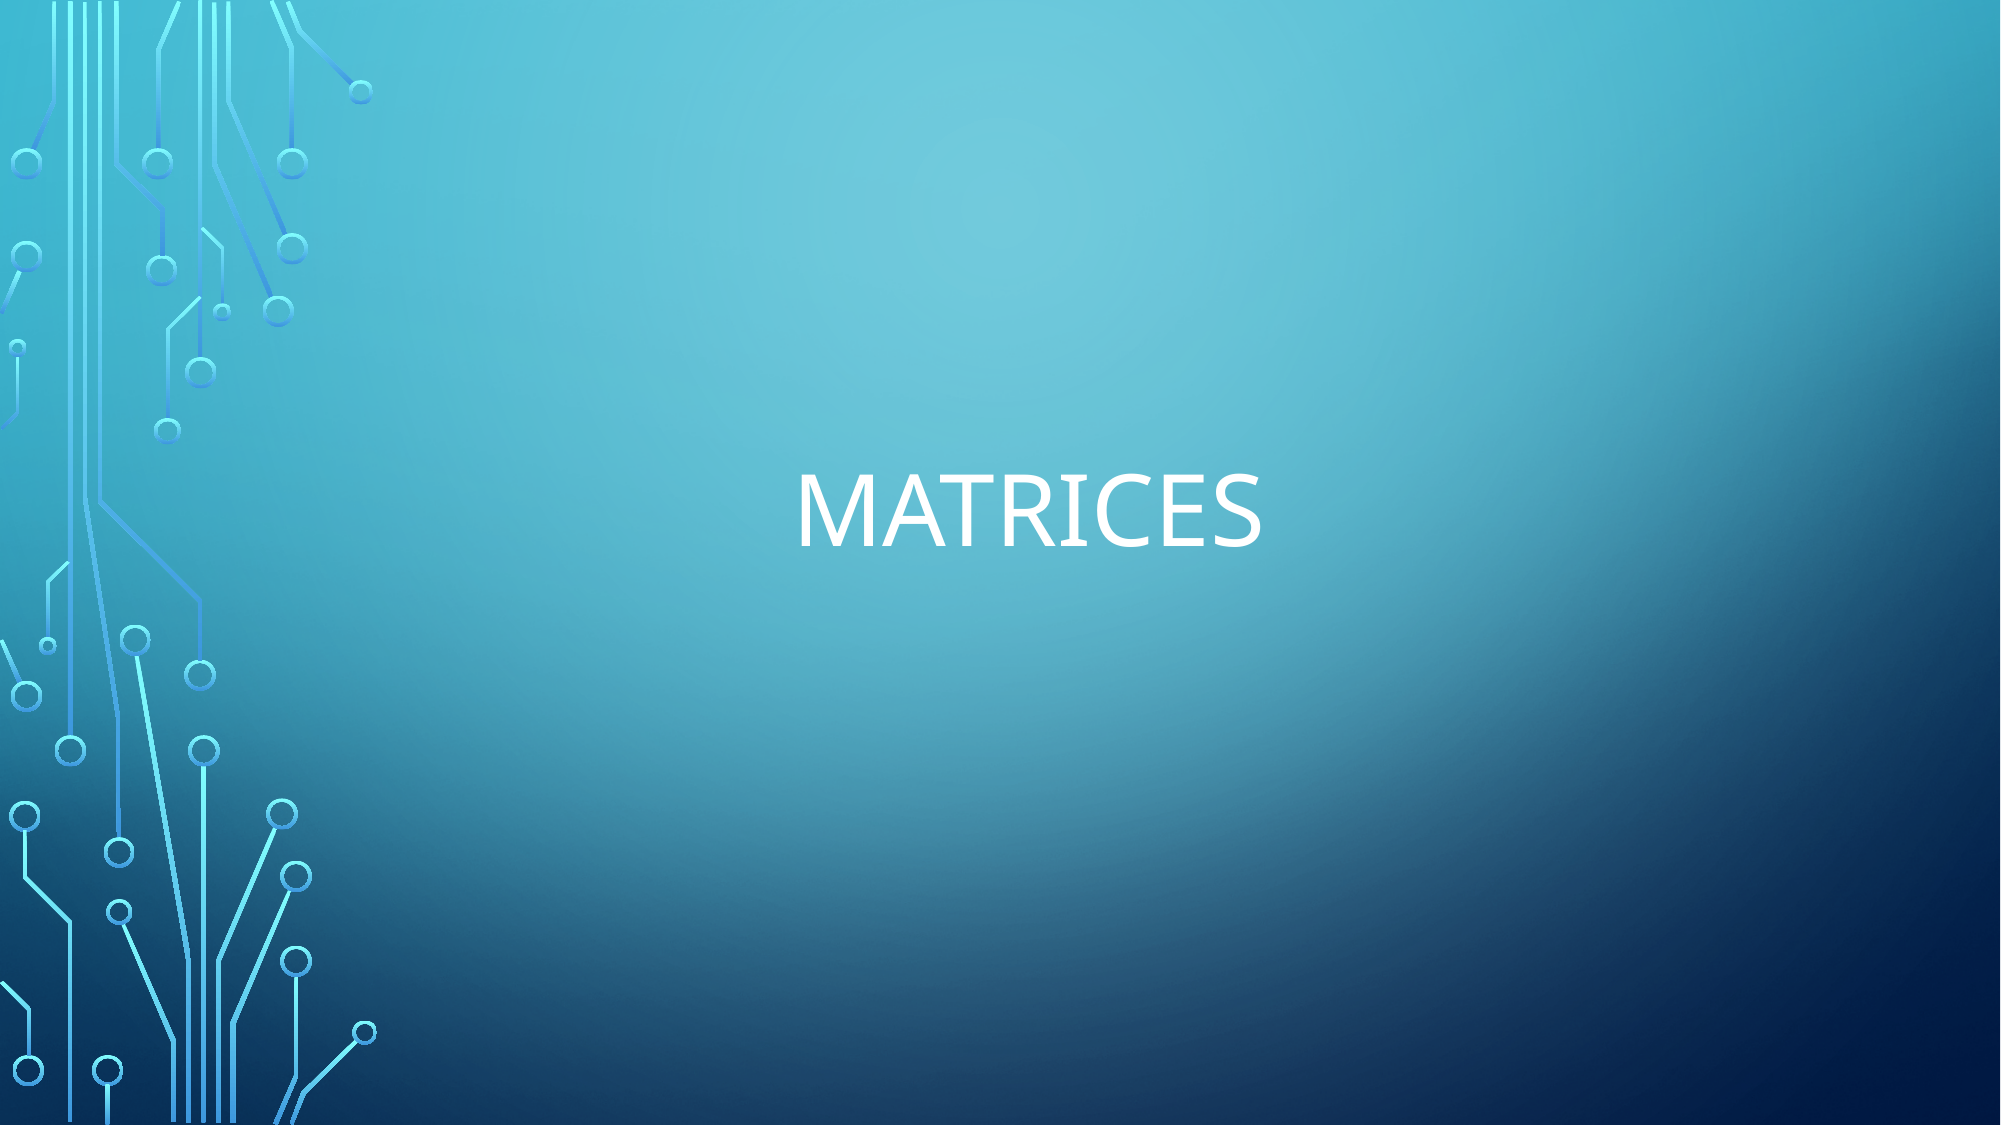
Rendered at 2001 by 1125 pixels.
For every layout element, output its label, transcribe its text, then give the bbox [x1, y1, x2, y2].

title Matrices [307, 184, 1750, 576]
